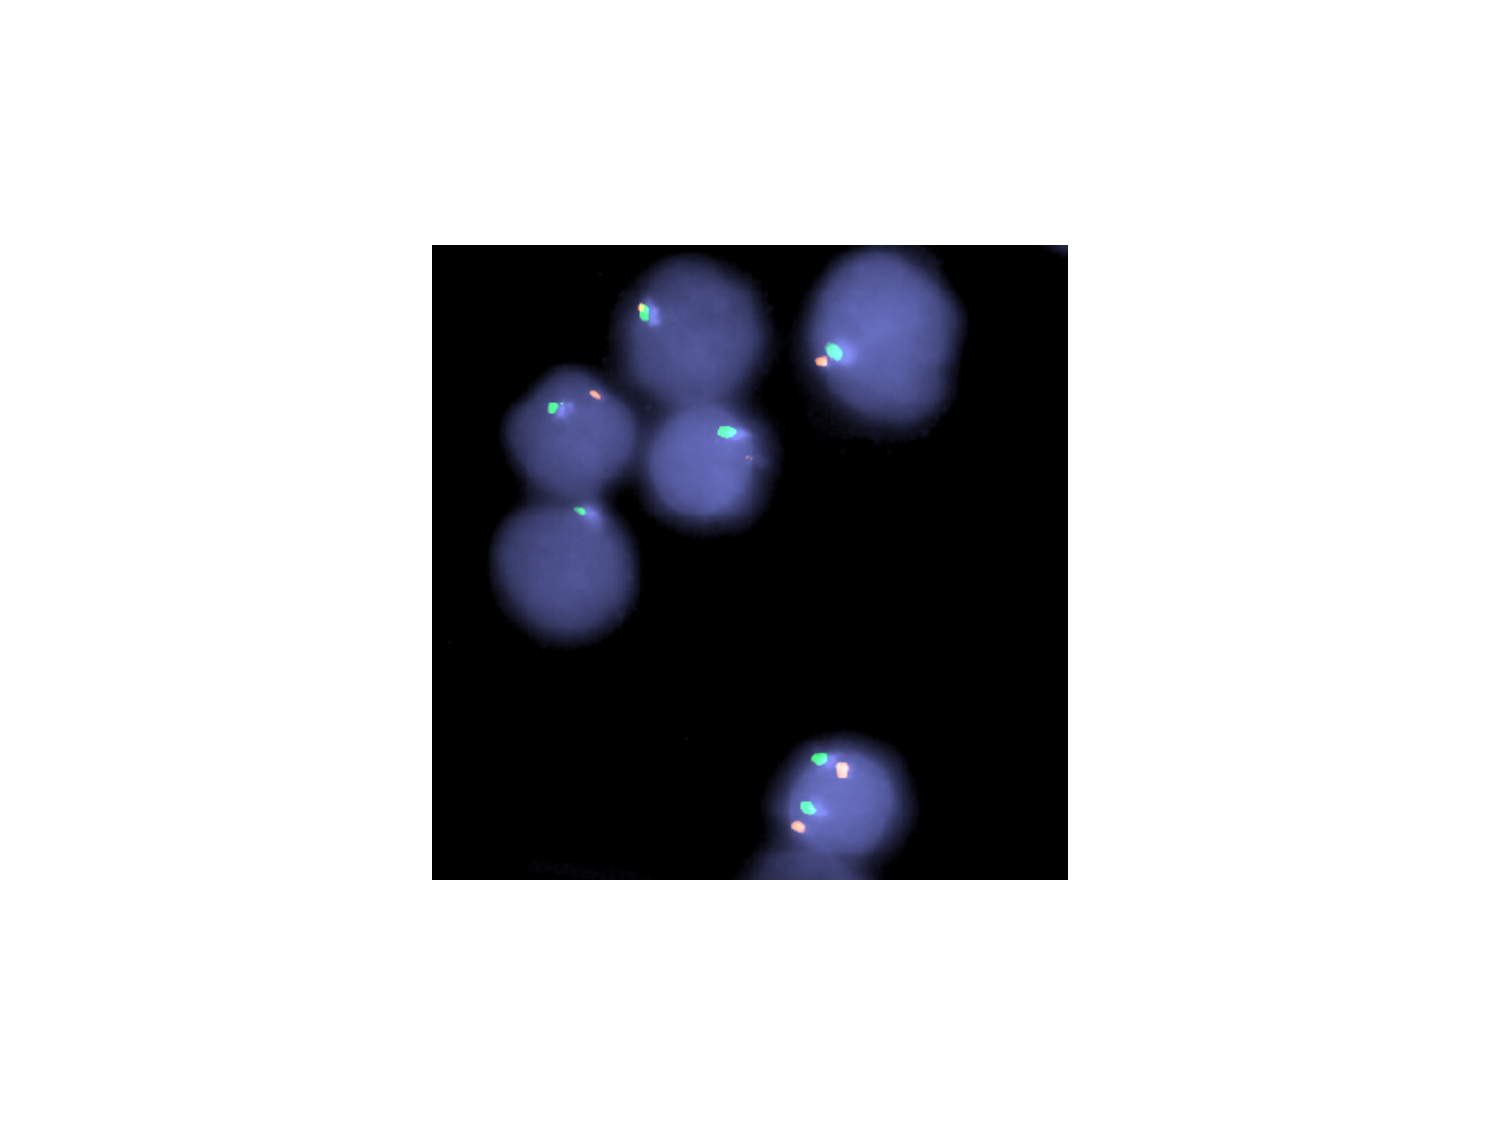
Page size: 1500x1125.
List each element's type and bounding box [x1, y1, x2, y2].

text_box [431, 244, 1069, 880]
